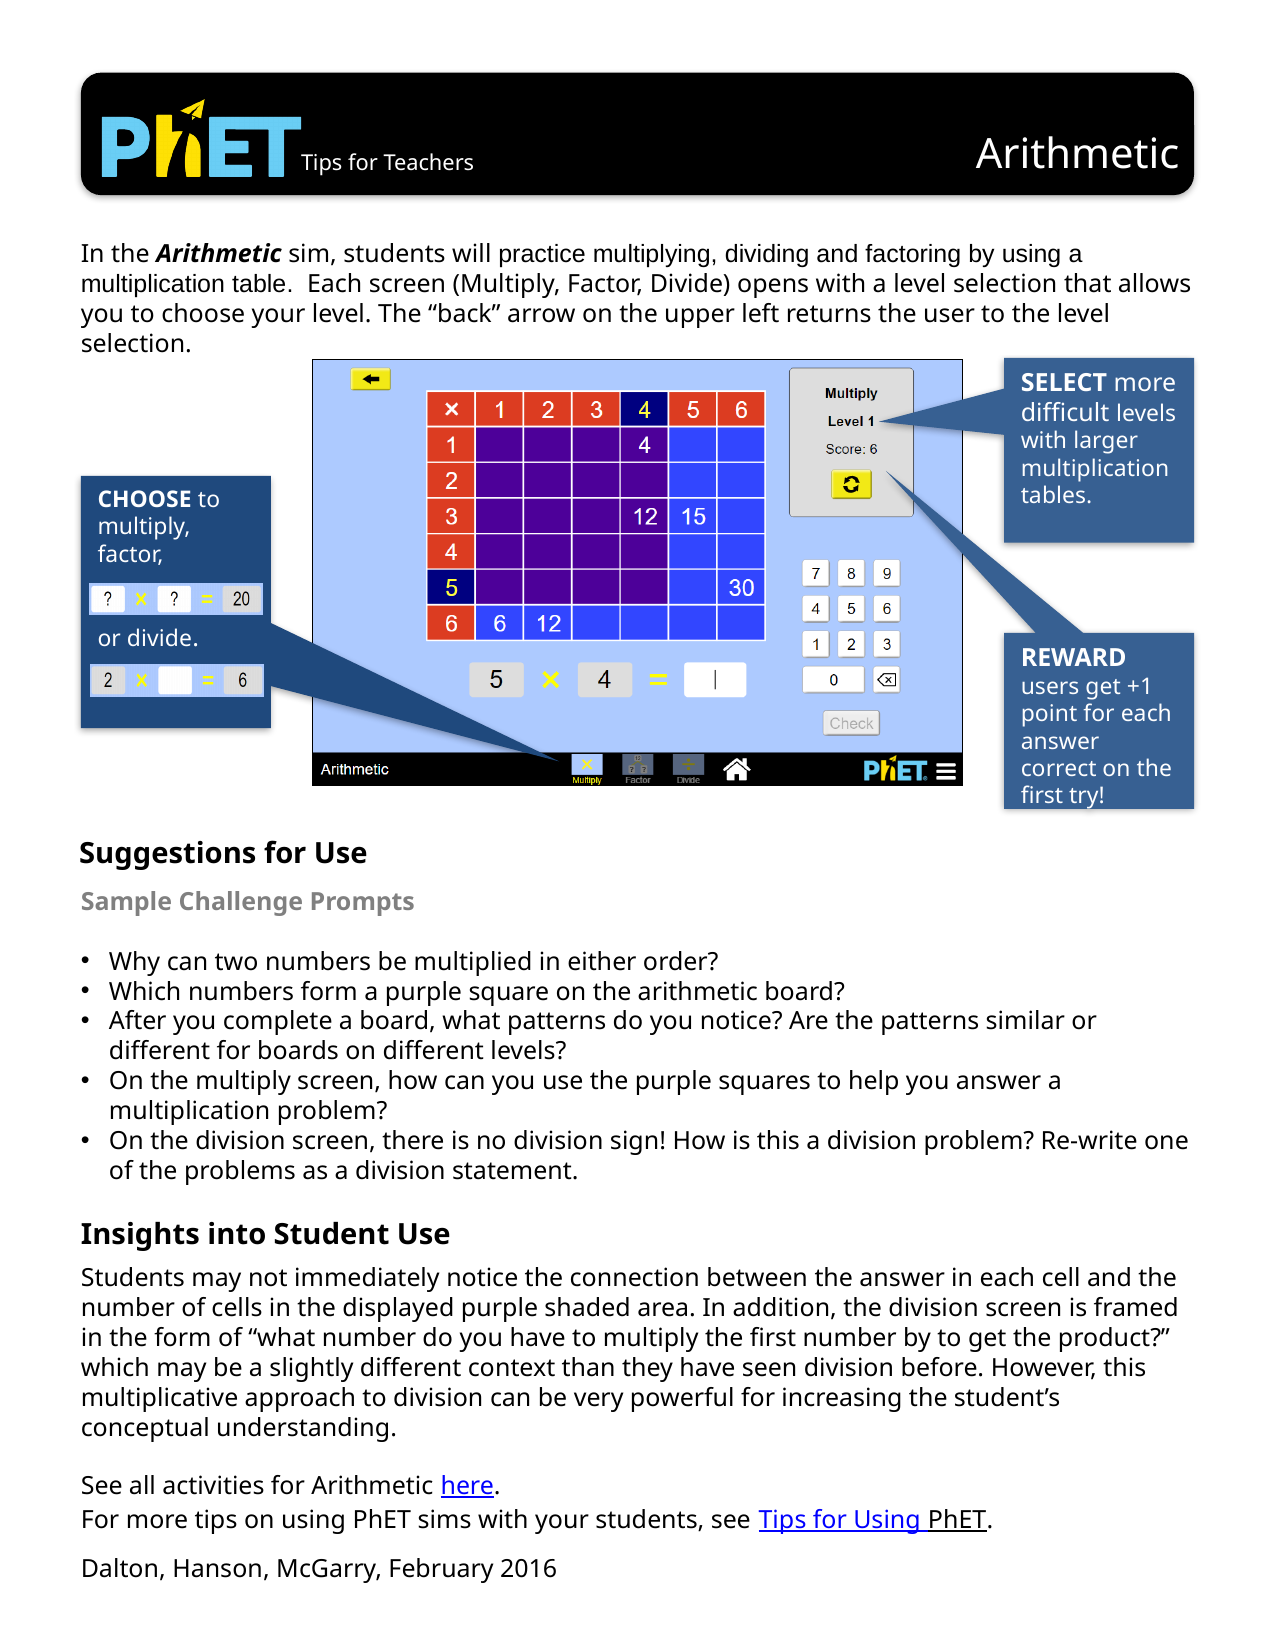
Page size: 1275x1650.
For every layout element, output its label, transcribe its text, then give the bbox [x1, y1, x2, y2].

picture [312, 359, 963, 787]
picture [88, 583, 263, 616]
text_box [80, 72, 1195, 196]
text_box In the Arithmetic sim, students will practice multiplying, dividing and factoring by using a multiplication table. Each screen (Multiply, Factor, Divide) opens with a level selection that allows you to choose your level. The “back” arrow on the upper left returns the user to the level selection. [80, 229, 1194, 366]
text_box Suggestions for Use [79, 825, 368, 878]
text_box Students may not immediately notice the connection between the answer in each cell and the number of cells in the displayed purple shaded area. In addition, the division screen is framed in the form of “what number do you have to multiply the first number by to get the product?” which may be a slightly different context than they have seen division before. However, this multiplicative approach to division can be very powerful for increasing the student’s conceptual understanding. [80, 1253, 1194, 1450]
text_box See all activities for Arithmetic here. For more tips on using PhET sims with your students, see Tips for Using PhET. [80, 1461, 1180, 1545]
text_box Dalton, Hanson, McGarry, February 2016 [80, 1543, 1194, 1591]
text_box Insights into Student Use [80, 1206, 454, 1253]
text_box Sample Challenge Prompts Why can two numbers be multiplied in either order? Which numbers form a purple square on the arithmetic board? After you complete a board, what patterns do you notice? Are the patterns similar or different for boards on different levels? On the multiply screen, how can you use the purple squares to help you answer a multiplication problem? On the division screen, there is no division sign! How is this a division problem? Re-write one of the problems as a division statement. [80, 876, 1194, 1194]
picture [89, 664, 264, 697]
text_box SELECT more difficult levels with larger multiplication tables. [967, 357, 1195, 544]
text_box CHOOSE to multiply, factor, or divide. [80, 475, 307, 729]
text_box REWARD users get +1 point for each answer correct on the first try! [967, 536, 1195, 810]
